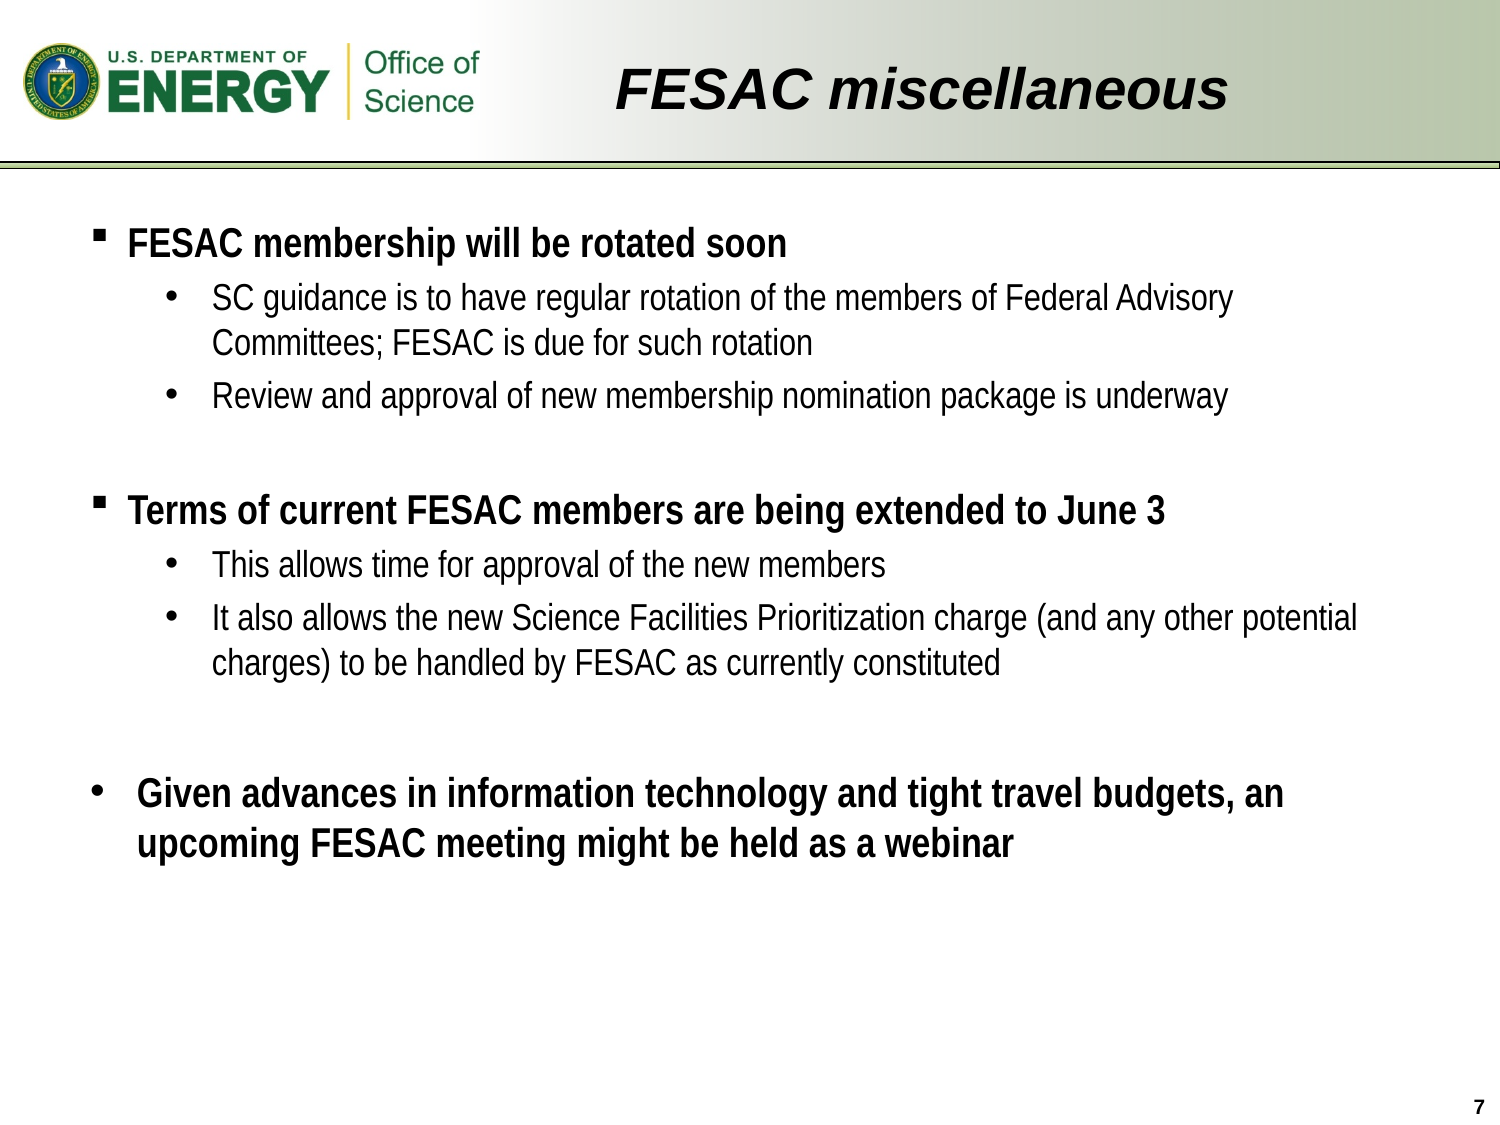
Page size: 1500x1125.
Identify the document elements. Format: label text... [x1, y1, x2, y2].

slide_number 7 [1438, 1085, 1500, 1125]
list FESAC membership will be rotated soon SC guidance is to have regular rotation of the members of Federal Advisory Committees; FESAC is due for such rotation Review and approval of new membership nomination package is underway Terms of current FESAC members are being extended to June 3 This allows time for approval of the new members It also allows the new Science Facilities Prioritization charge (and any other potential charges) to be handled by FESAC as currently constituted Given advances in information technology and tight travel budgets, an upcoming FESAC meeting might be held as a webinar [74, 208, 1426, 1062]
picture [23, 43, 480, 120]
title FESAC miscellaneous [498, 26, 1347, 146]
